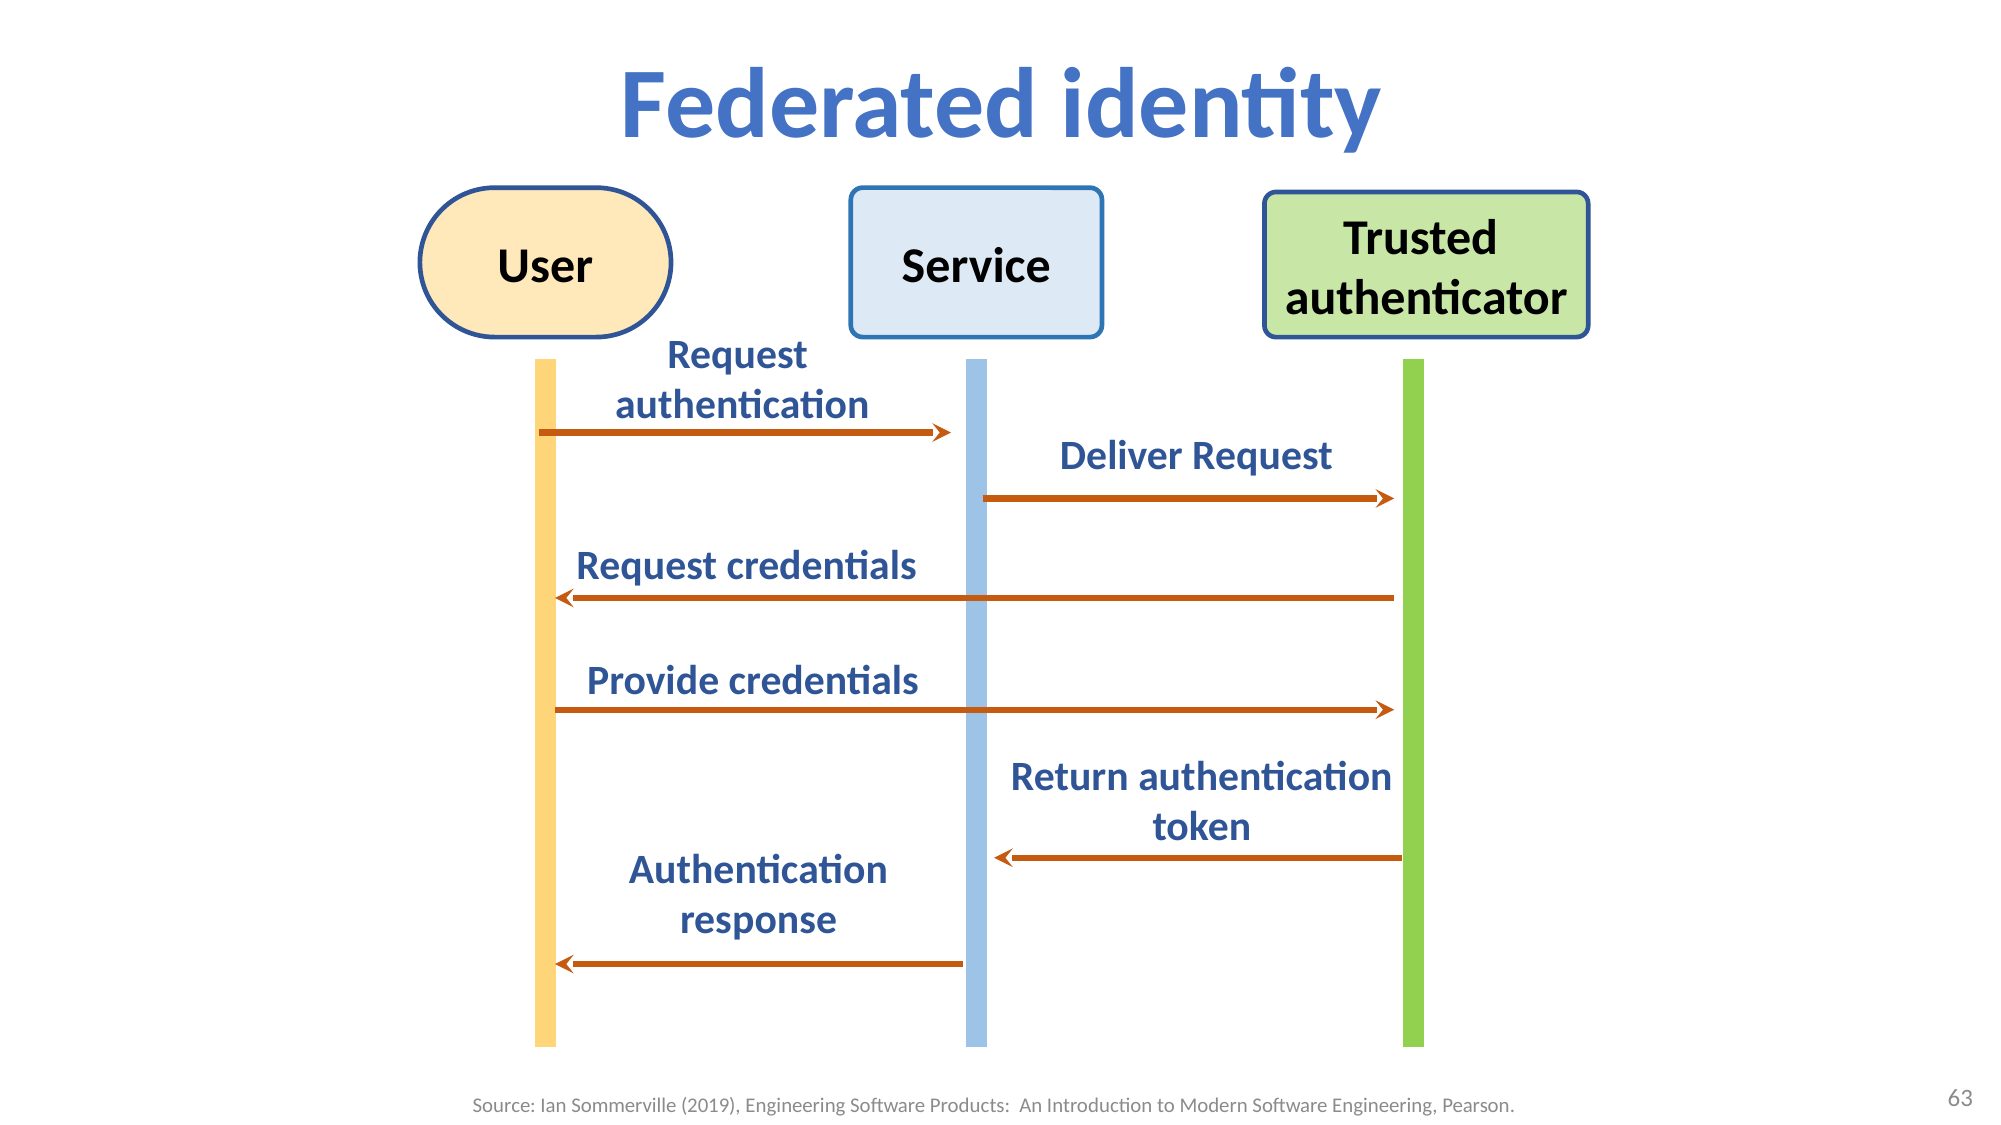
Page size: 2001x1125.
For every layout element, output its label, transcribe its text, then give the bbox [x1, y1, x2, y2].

text_box Trusted authenticator [1264, 191, 1589, 338]
footer Source: Ian Sommerville (2019), Engineering Software Products: An Introduction to Modern Software Engineering, Pearson. [350, 1082, 1638, 1125]
text_box Provide credentials [558, 645, 958, 709]
text_box Request credentials [551, 530, 951, 596]
slide_number 63 [1830, 1076, 1989, 1116]
text_box User [419, 187, 672, 338]
text_box Return authentication token [995, 741, 1408, 857]
text_box Request authentication [542, 318, 942, 432]
text_box Service [850, 187, 1102, 338]
title Federated identity [326, 19, 1677, 175]
text_box Authentication response [552, 834, 965, 949]
text_box Deliver Request [1001, 420, 1401, 485]
